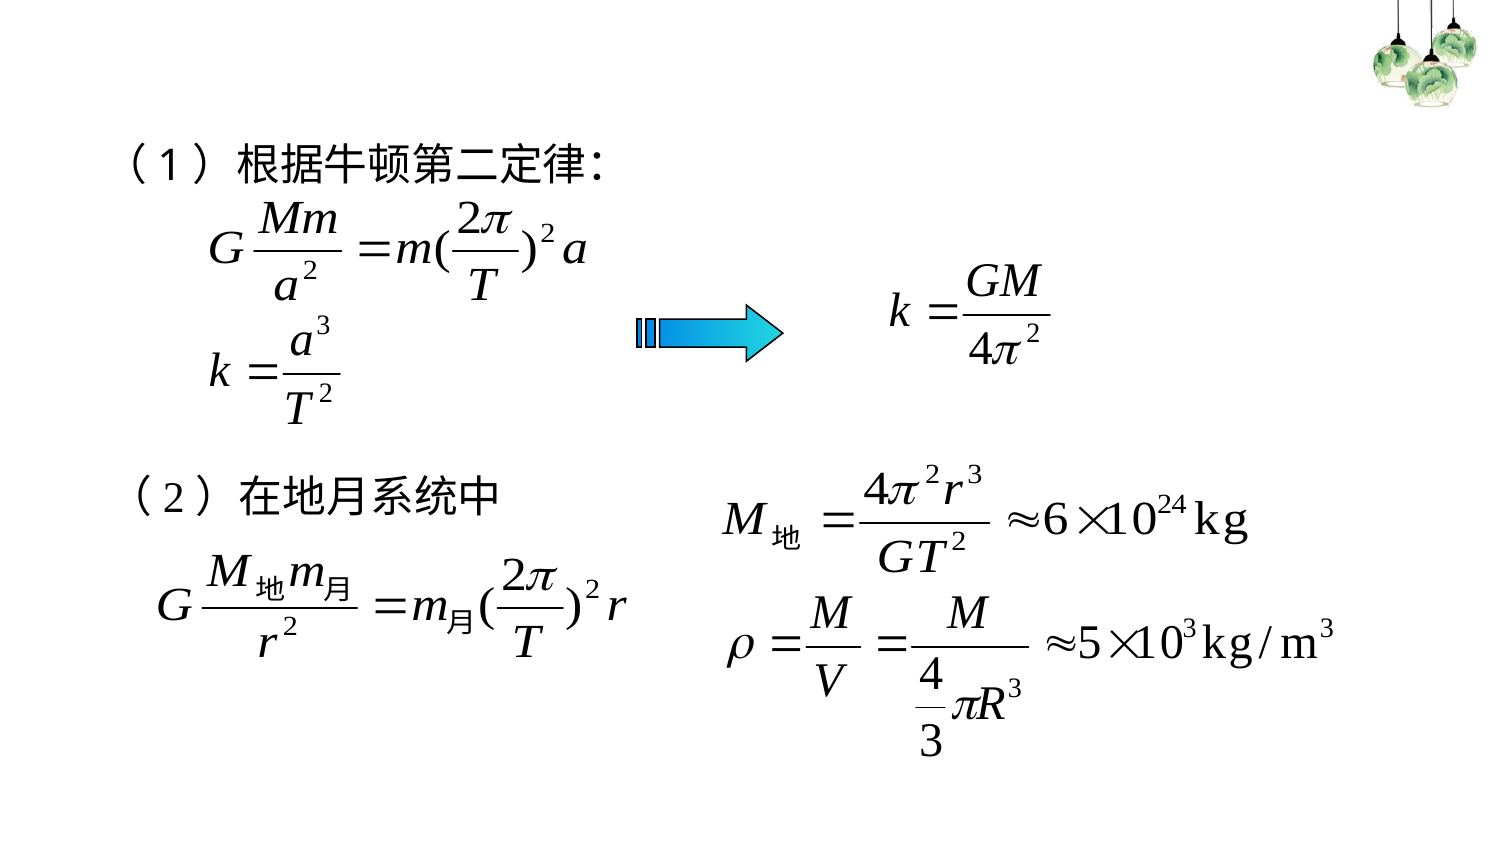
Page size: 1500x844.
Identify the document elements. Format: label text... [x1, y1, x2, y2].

text_box [645, 319, 656, 348]
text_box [881, 250, 1059, 375]
text_box [659, 305, 783, 362]
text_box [149, 541, 637, 668]
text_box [201, 301, 351, 435]
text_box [713, 451, 1258, 583]
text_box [717, 582, 1342, 768]
text_box [636, 319, 642, 348]
text_box （1）根据牛顿第二定律： [88, 103, 700, 197]
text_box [201, 188, 598, 311]
text_box （2）在地月系统中 [93, 434, 864, 529]
picture [1372, 0, 1478, 109]
